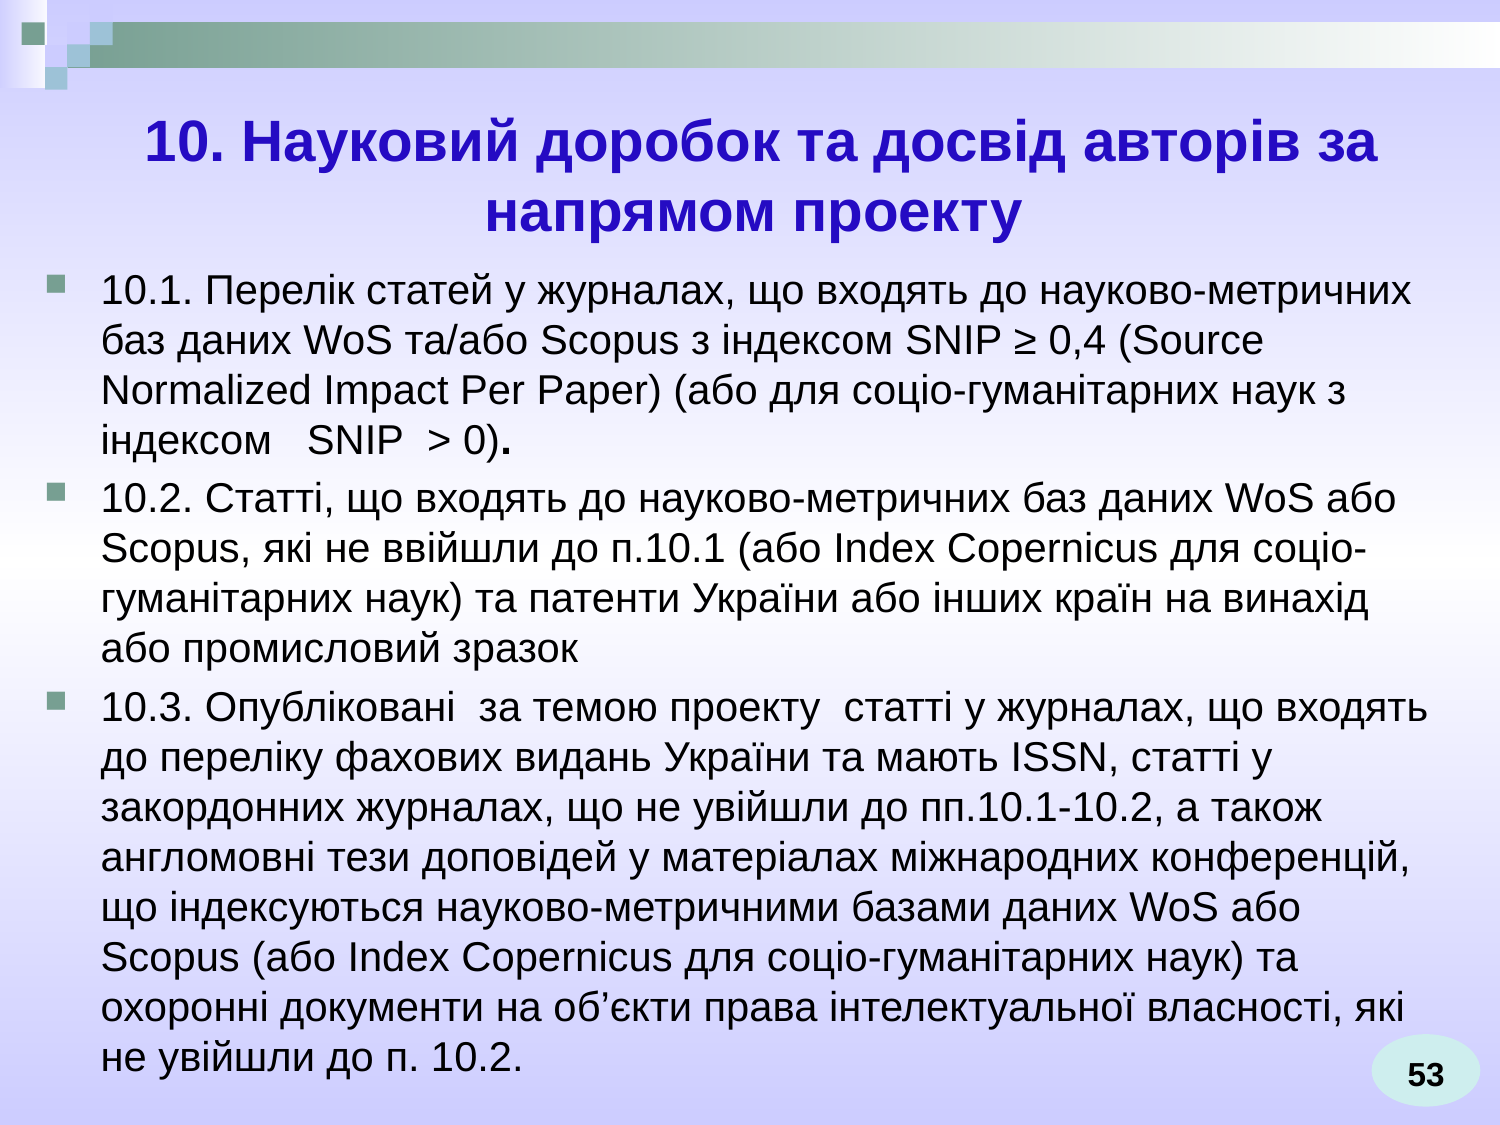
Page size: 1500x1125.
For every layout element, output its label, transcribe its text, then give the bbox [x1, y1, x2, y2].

text_box 53 [1372, 1034, 1480, 1106]
list 10.1. Перелік статей у журналах, що входять до науково-метричних баз даних WoS та/або Scopus з індексом SNIP ≥ 0,4 (Source Normalized Impact Рer Paper) (або для соціо-гуманітарних наук з індексом SNIP > 0). 10.2. Статті, що входять до науково-метричних баз даних WoS або Scopus, які не ввійшли до п.10.1 (або Index Сореrnicus для соціо-гуманітарних наук) та патенти України або інших країн на винахід або промисловий зразок 10.3. Опубліковані за темою проекту статті у журналах, що входять до переліку фахових видань України та мають ISSN, статті у закордонних журналах, що не увійшли до пп.10.1-10.2, а також англомовні тези доповідей у матеріалах міжнародних конференцій, що індексуються науково-метричними базами даних WoS або Scopus (або Index Сореrnicus для соціо-гуманітарних наук) та охоронні документи на об’єкти права інтелектуальної власності, які не увійшли до п. 10.2. [29, 255, 1454, 1083]
text_box 10. Науковий доробок та досвід авторів за напрямом проекту [64, 113, 1459, 232]
